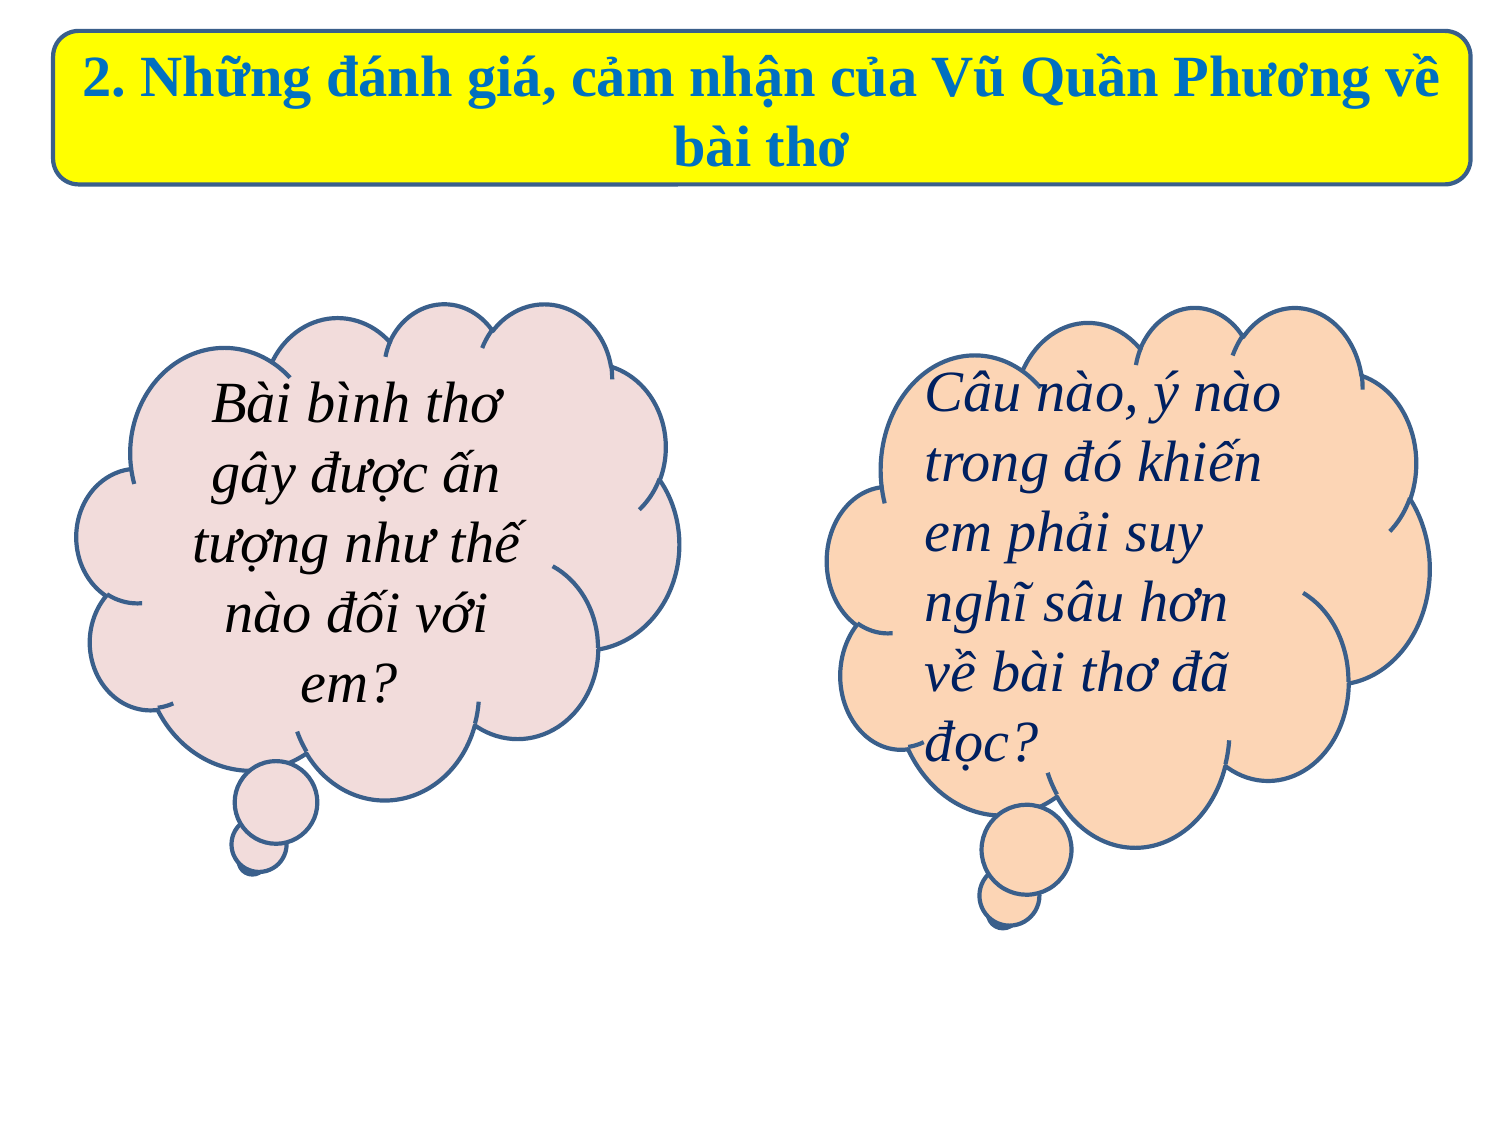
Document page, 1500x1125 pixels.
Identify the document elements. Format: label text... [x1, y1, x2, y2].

text_box 2. Những đánh giá, cảm nhận của Vũ Quần Phương về bài thơ [50, 28, 1473, 187]
text_box Bài bình thơ gây được ấn tượng như thế nào đối với em? [74, 302, 682, 877]
text_box Câu nào, ý nào trong đó khiến em phải suy nghĩ sâu hơn về bài thơ đã đọc? [824, 305, 1432, 931]
